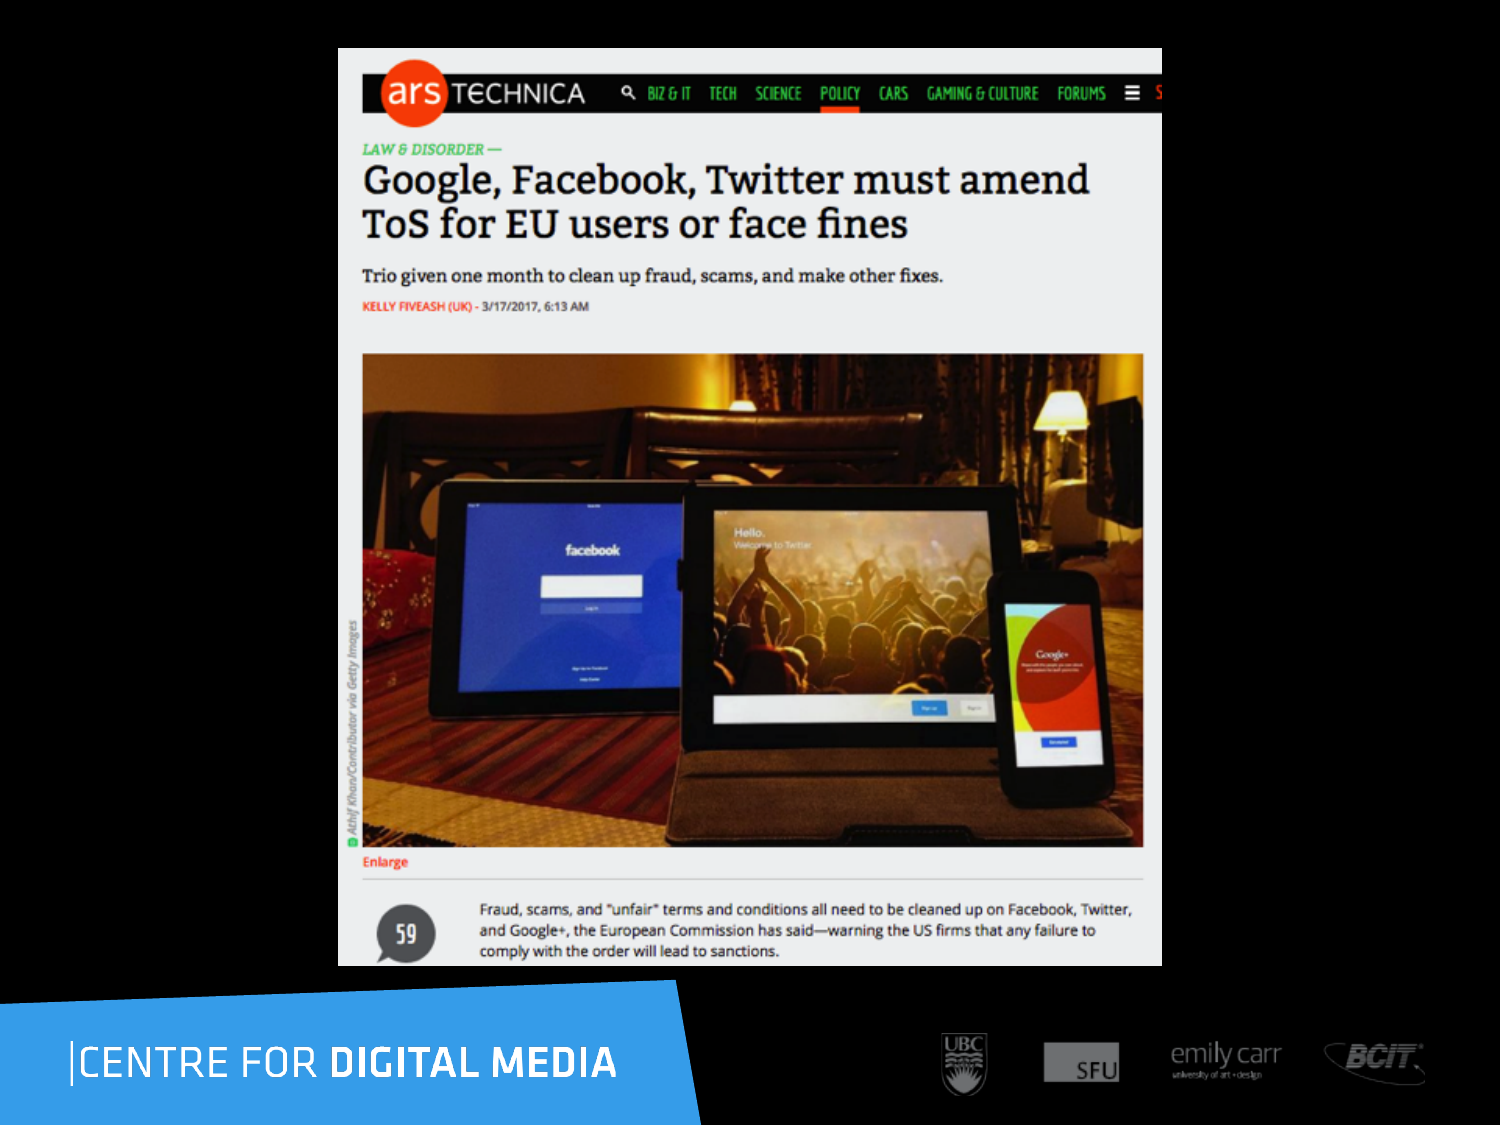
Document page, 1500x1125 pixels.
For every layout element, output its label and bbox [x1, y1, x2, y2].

list [333, 48, 1167, 966]
